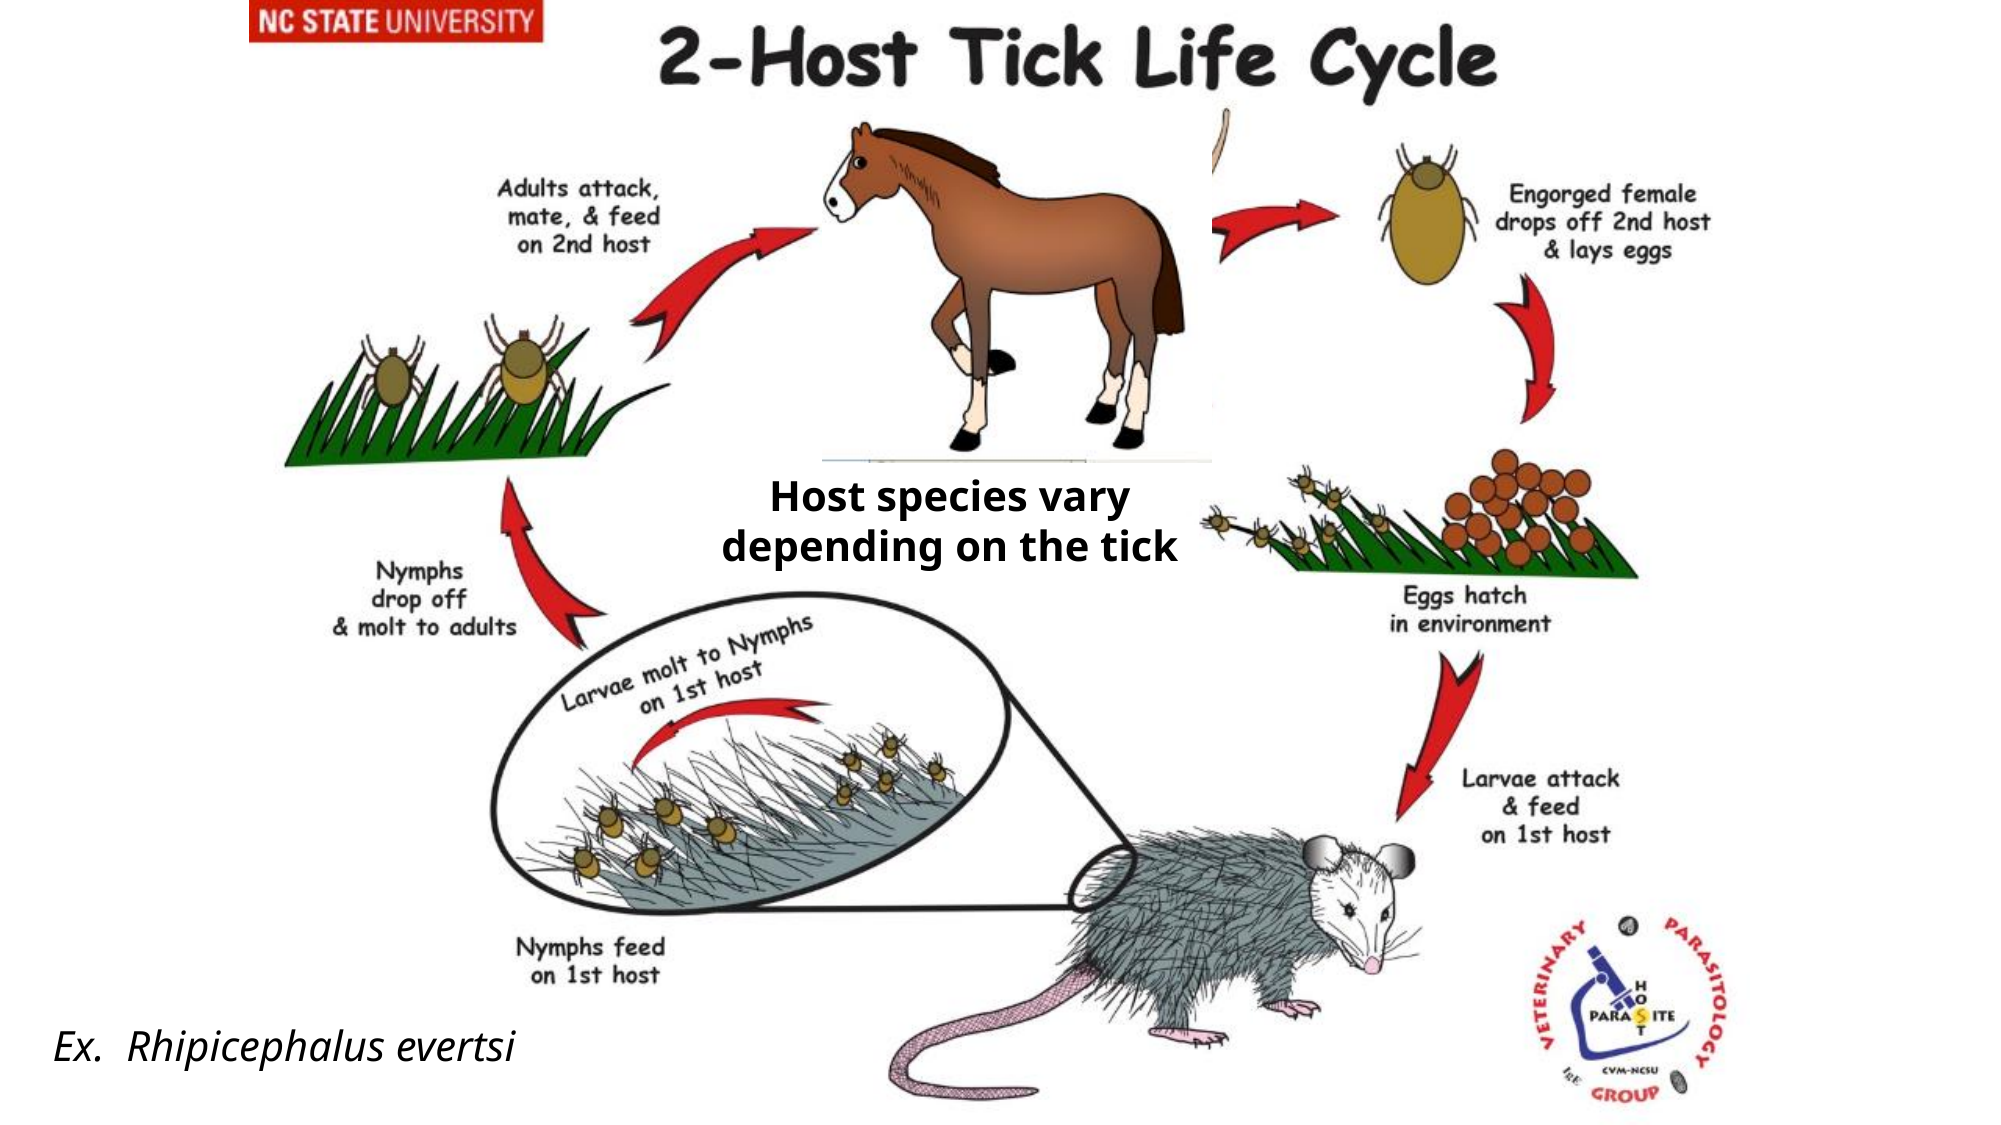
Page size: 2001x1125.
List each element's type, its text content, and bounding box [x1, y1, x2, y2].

list Ex. Rhipicephalus evertsi [37, 1012, 244, 1088]
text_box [249, 0, 1751, 1125]
